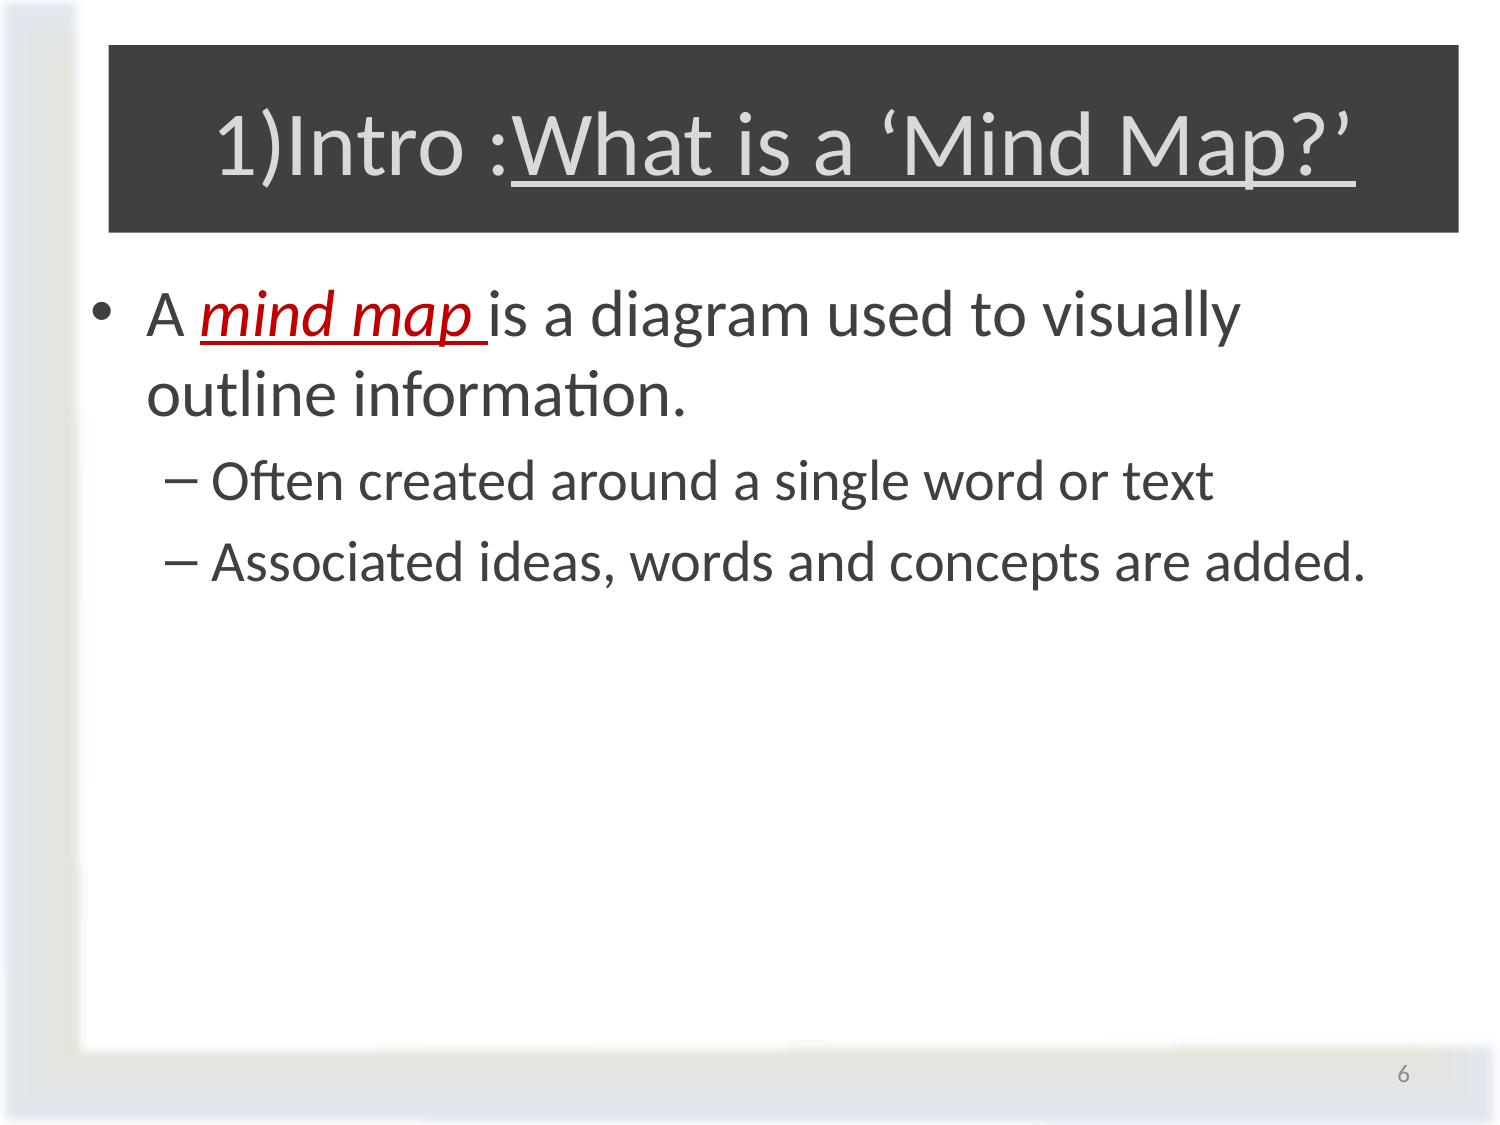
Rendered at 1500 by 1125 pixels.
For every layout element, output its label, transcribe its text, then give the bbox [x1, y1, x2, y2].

slide_number 6 [1074, 1042, 1425, 1103]
list A mind map is a diagram used to visually outline information. Often created around a single word or text Associated ideas, words and concepts are added. [75, 262, 1425, 1005]
title 1)Intro :What is a ‘Mind Map?’ [108, 45, 1459, 233]
